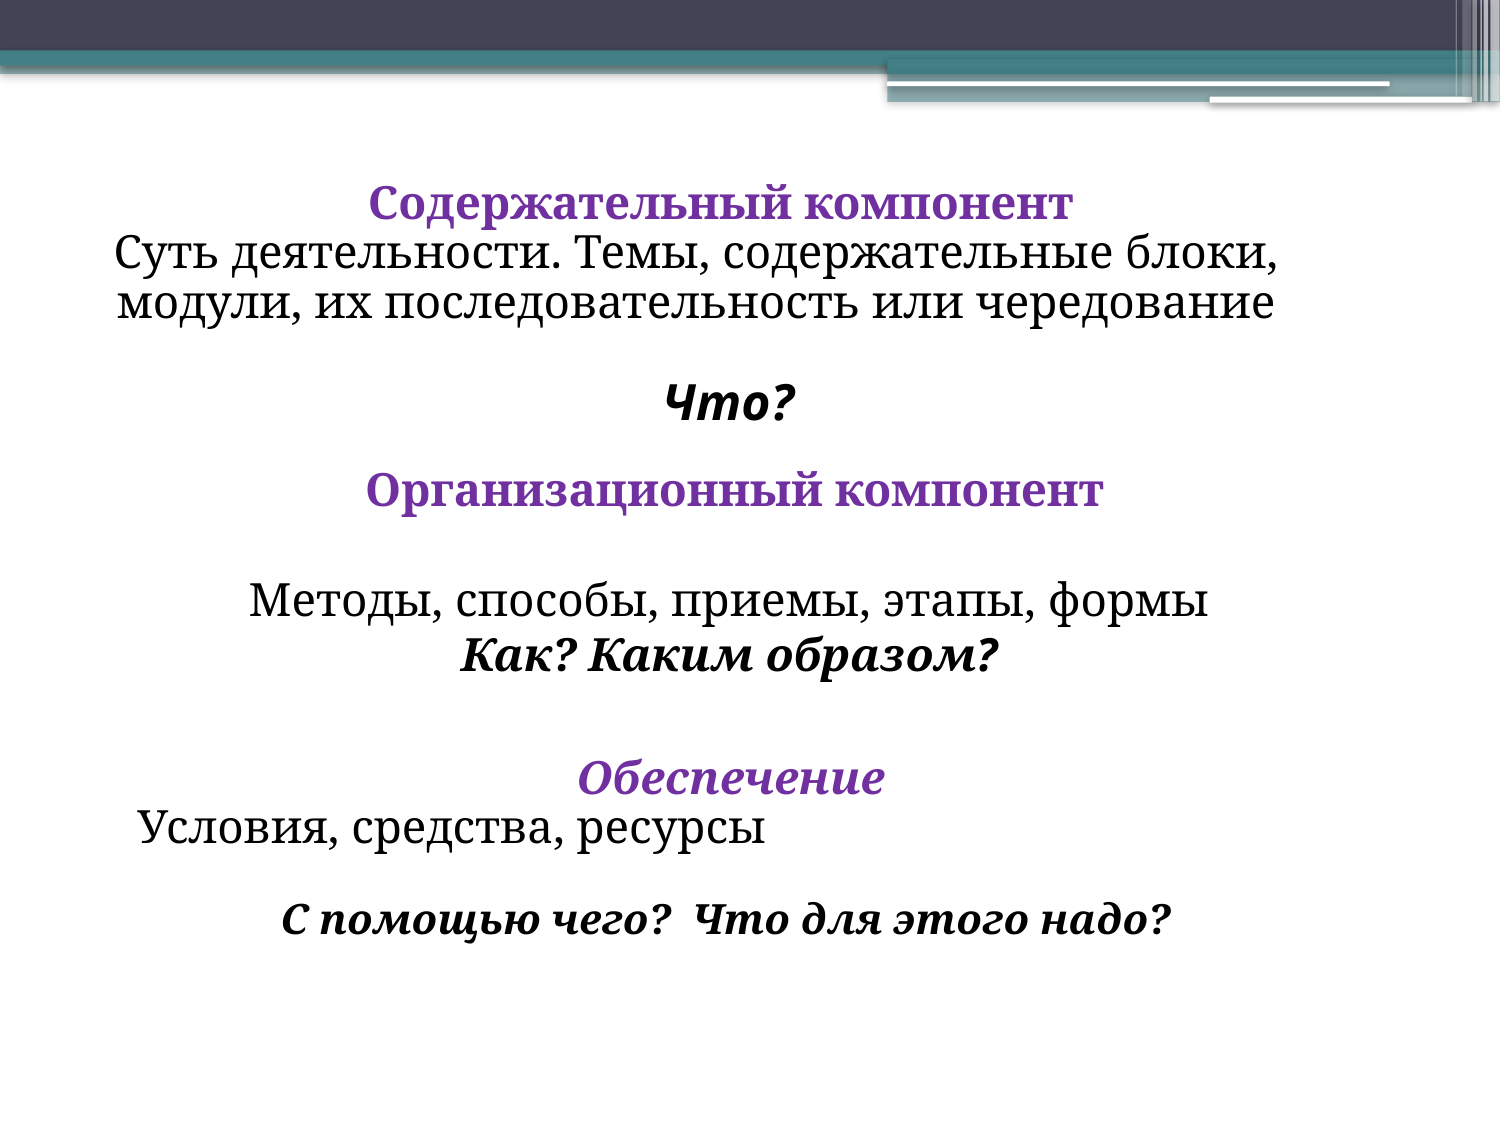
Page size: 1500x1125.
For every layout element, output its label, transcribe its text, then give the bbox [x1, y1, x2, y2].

text_box Содержательный компонент Суть деятельности. Темы, содержательные блоки, модули, их последовательность или чередование Что? [89, 172, 1377, 440]
title [29, 42, 1301, 195]
text_box Организационный компонент Методы, способы, приемы, этапы, формы Как? Каким образом? [67, 453, 1403, 688]
text_box Обеспечение Условия, средства, ресурсы С помощью чего? Что для этого надо? [122, 692, 1340, 951]
